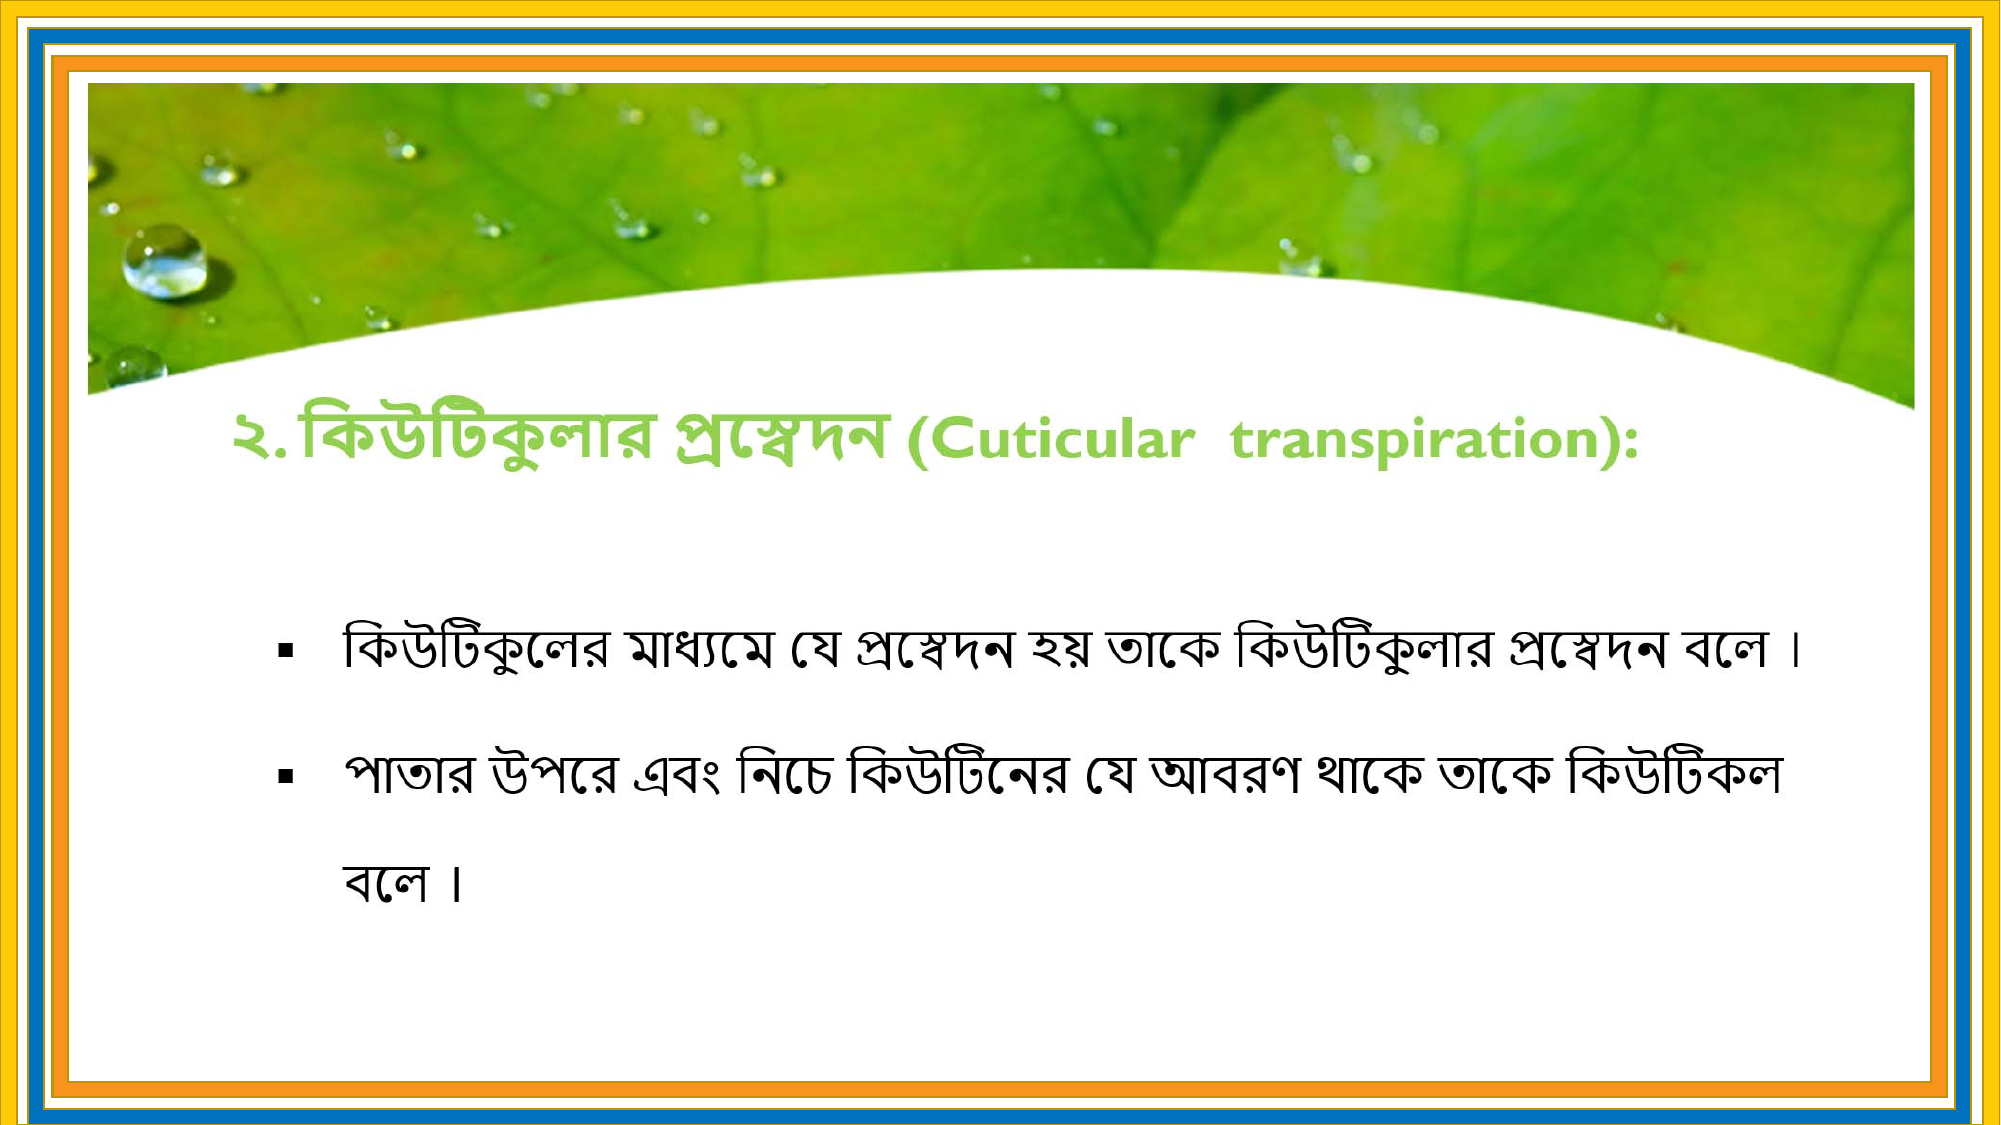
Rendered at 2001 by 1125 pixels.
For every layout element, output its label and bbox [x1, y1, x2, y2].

text_box [87, 83, 1915, 1069]
